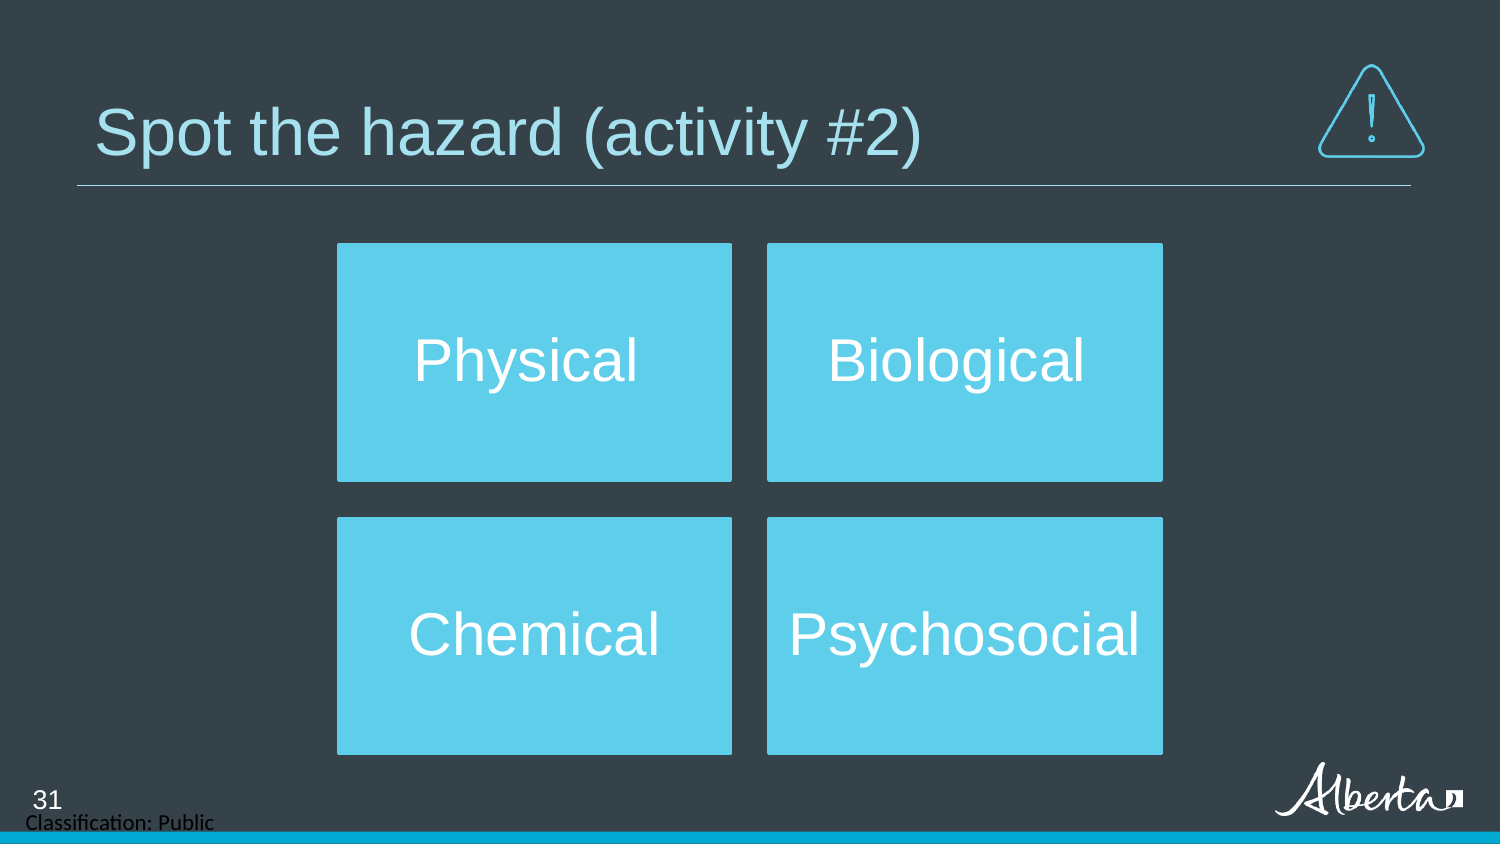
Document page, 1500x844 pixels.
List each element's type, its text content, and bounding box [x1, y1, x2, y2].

picture [1275, 762, 1463, 816]
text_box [170, 244, 1329, 754]
slide_number 31 [17, 776, 356, 822]
picture [1318, 64, 1426, 158]
text_box Spot the hazard (activity #2) [79, 81, 1429, 175]
